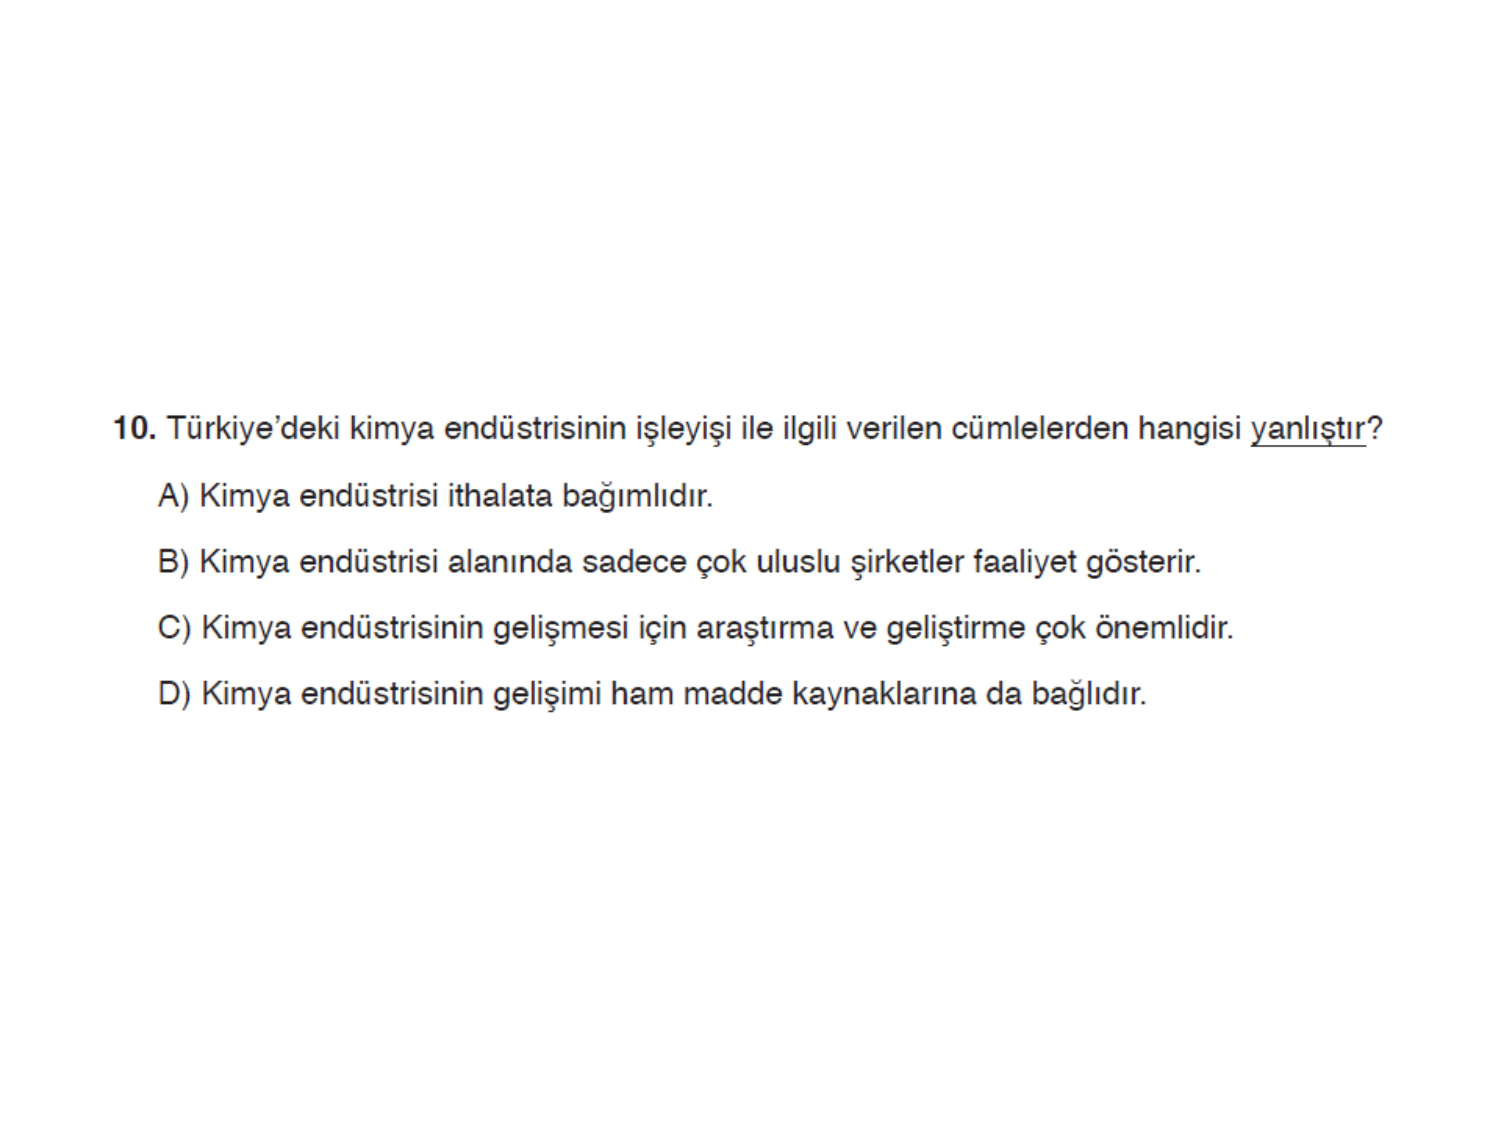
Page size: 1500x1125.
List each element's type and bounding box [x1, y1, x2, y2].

picture [102, 389, 1398, 736]
